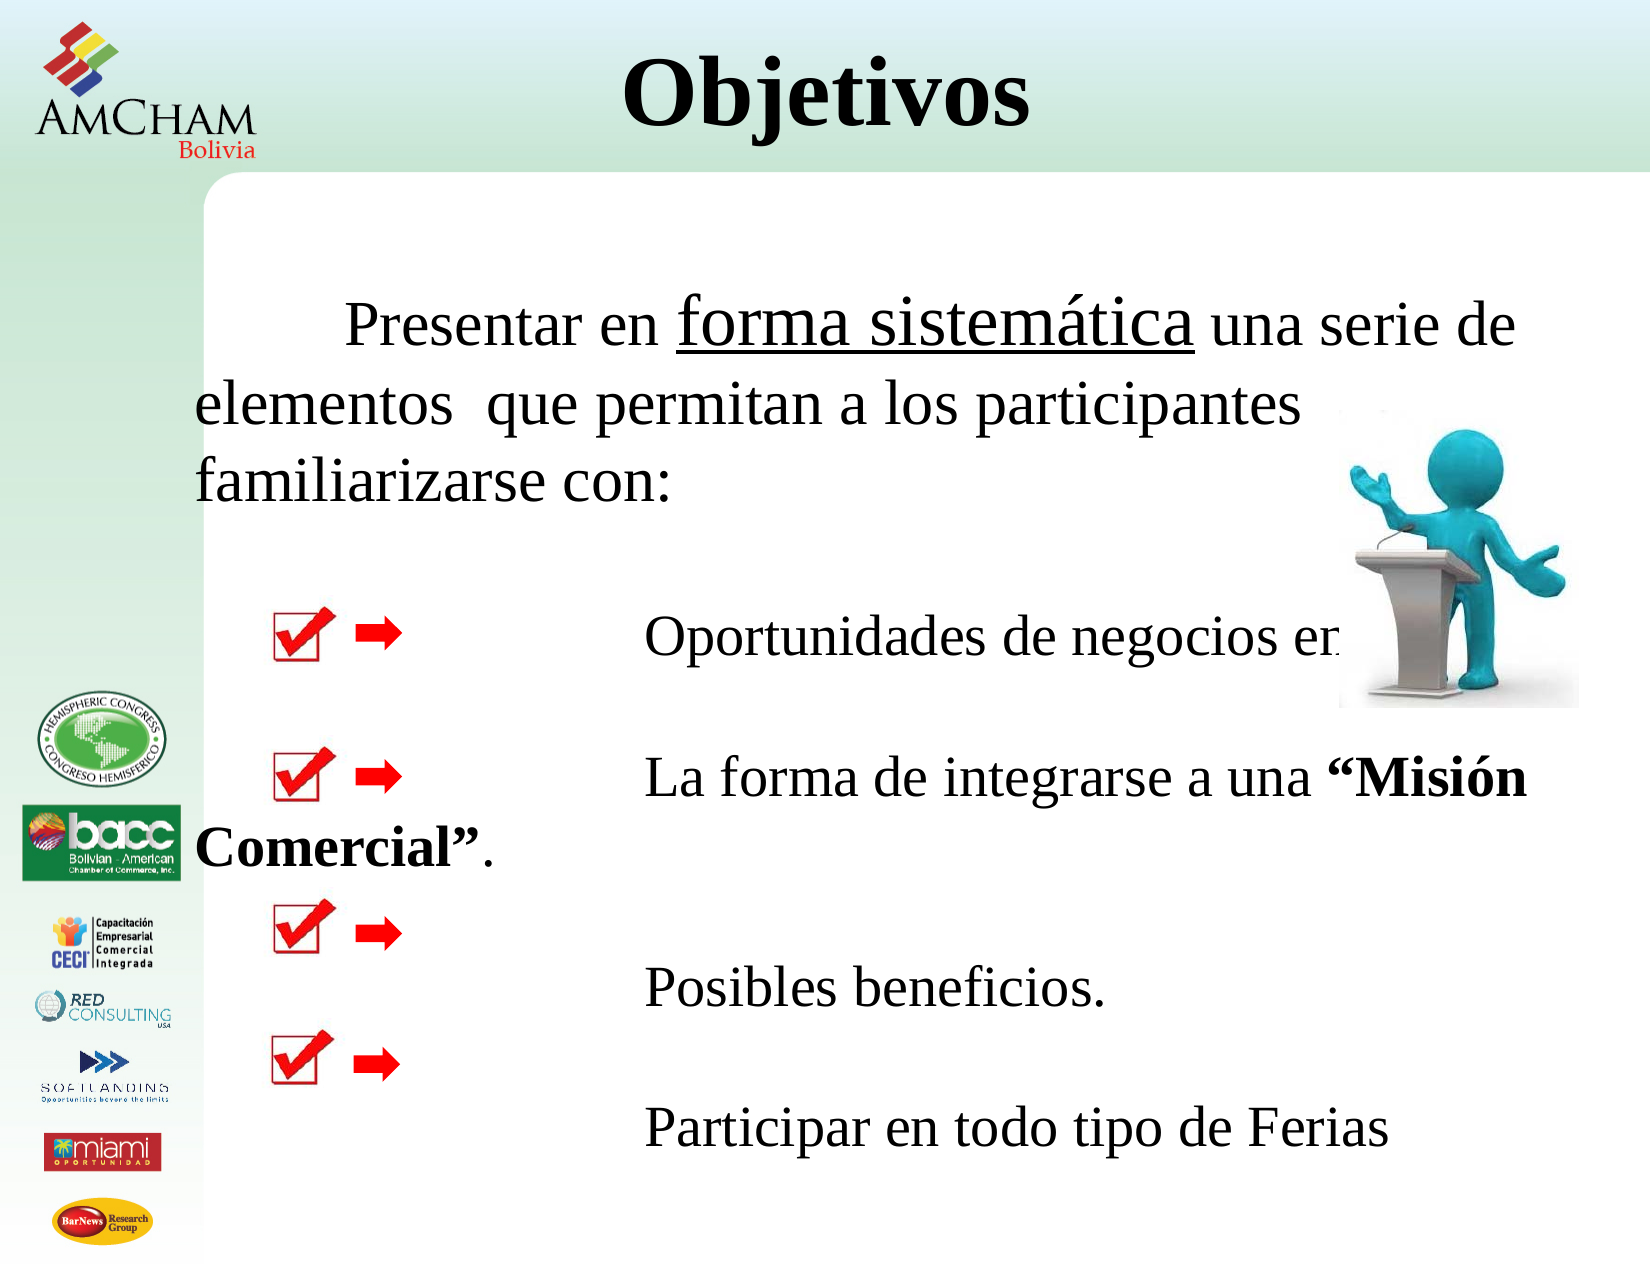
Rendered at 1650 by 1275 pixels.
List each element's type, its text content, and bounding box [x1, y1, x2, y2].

text_box [352, 1044, 402, 1085]
text_box [354, 612, 404, 653]
text_box Presentar en forma sistemática una serie de elementos que permitan a los participantes familiarizarse con: Oportunidades de negocios en EEUU. La forma de integrarse a una “Misión Comercial”. Posibles beneficios. Participar en todo tipo de Ferias [179, 265, 1641, 1166]
picture [0, 0, 1650, 1275]
text_box Objetivos [605, 17, 1047, 153]
text_box [354, 756, 404, 797]
text_box [354, 913, 404, 954]
